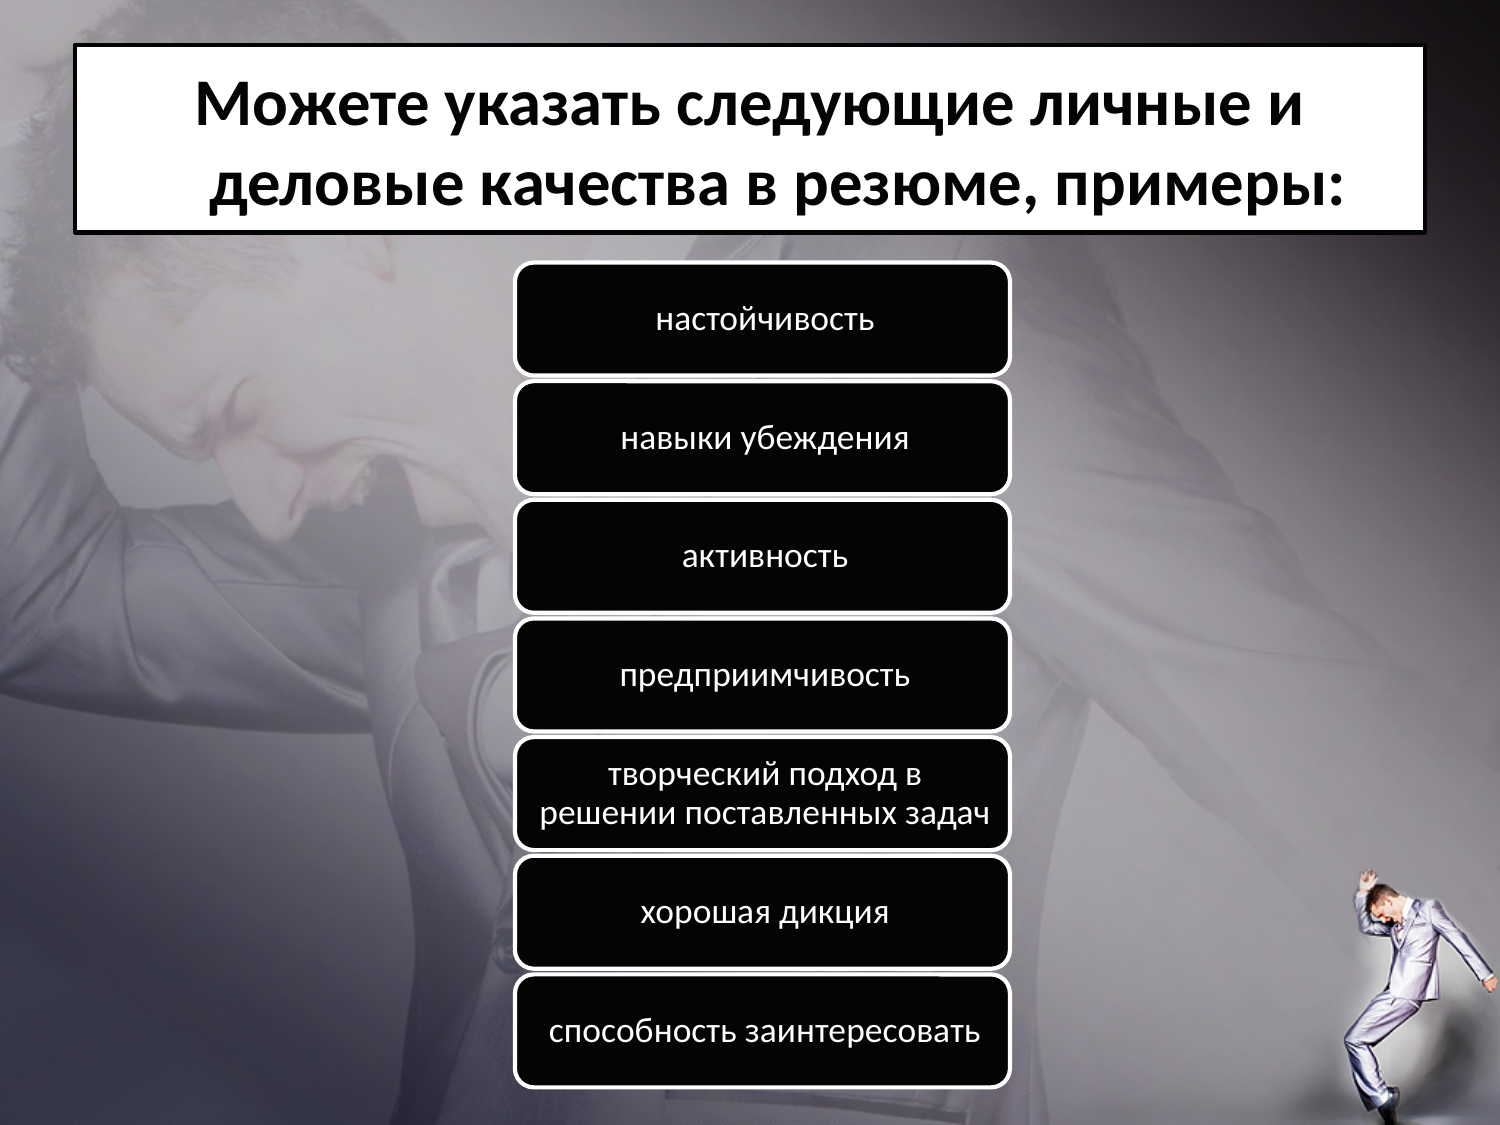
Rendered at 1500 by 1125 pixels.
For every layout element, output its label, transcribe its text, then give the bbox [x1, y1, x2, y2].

title Можете указать следующие личные и деловые качества в резюме, примеры: [73, 43, 1427, 235]
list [74, 262, 1451, 1088]
picture [0, 0, 1500, 1125]
